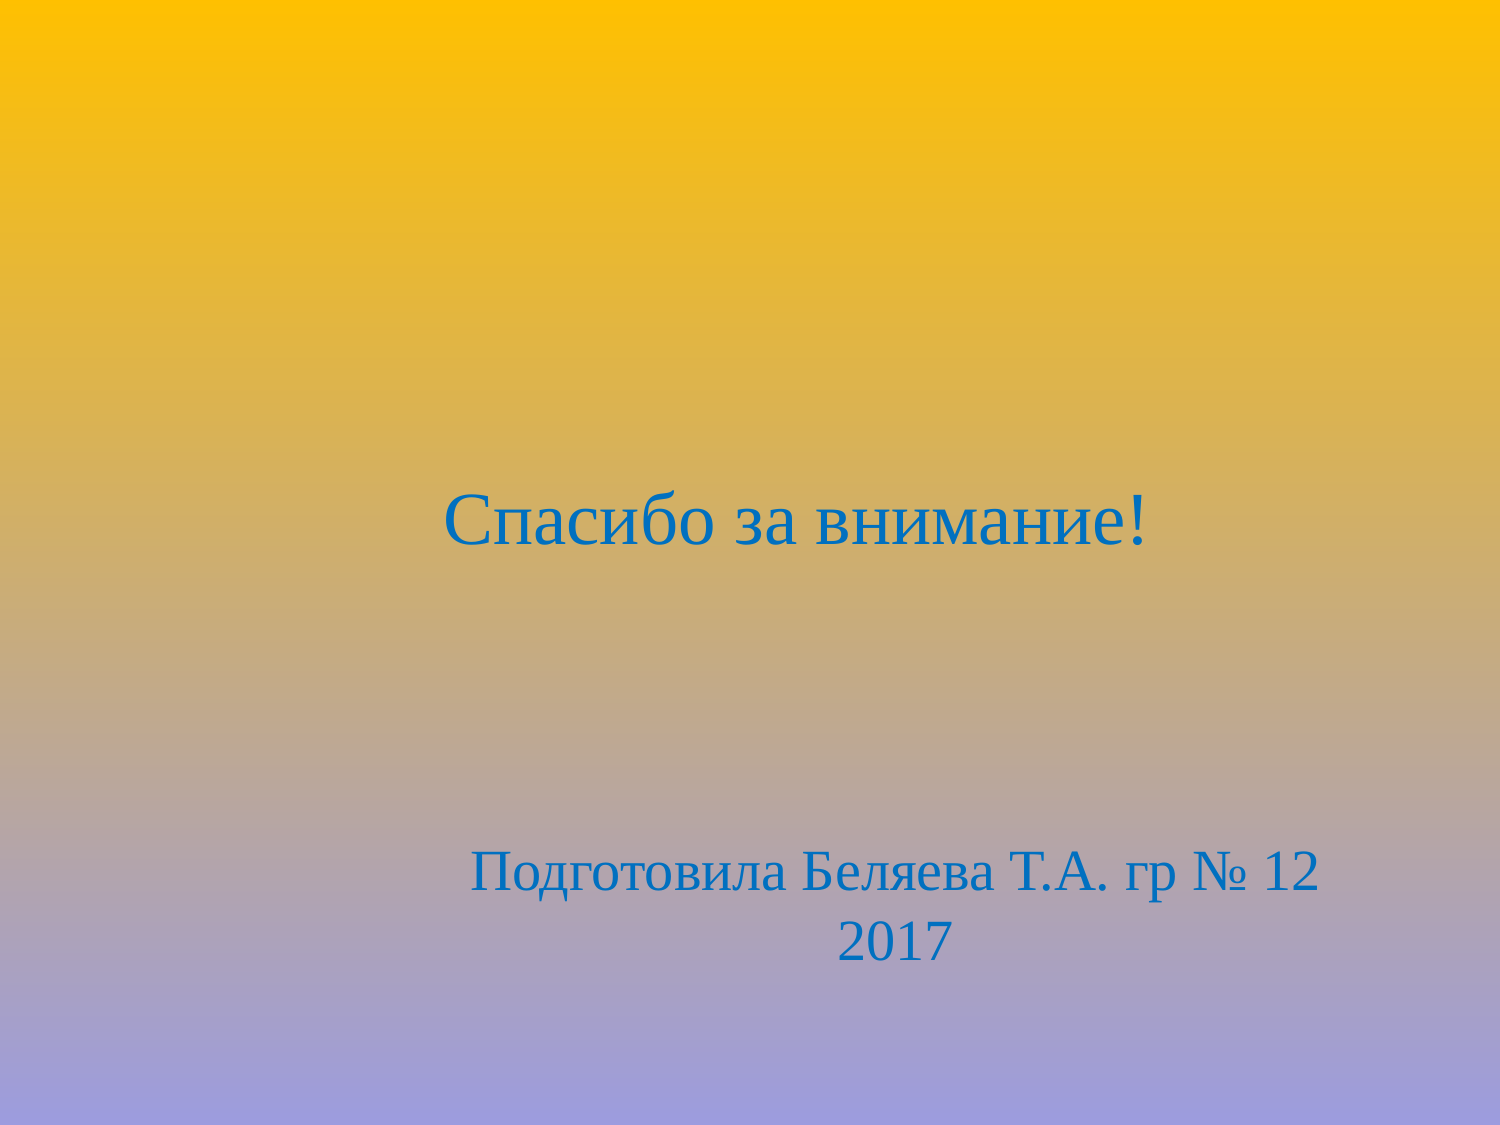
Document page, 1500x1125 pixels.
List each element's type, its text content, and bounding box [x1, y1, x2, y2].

text_box Подготовила Беляева Т.А. гр № 12 2017 [455, 824, 1337, 980]
text_box Спасибо за внимание! [428, 462, 1186, 568]
